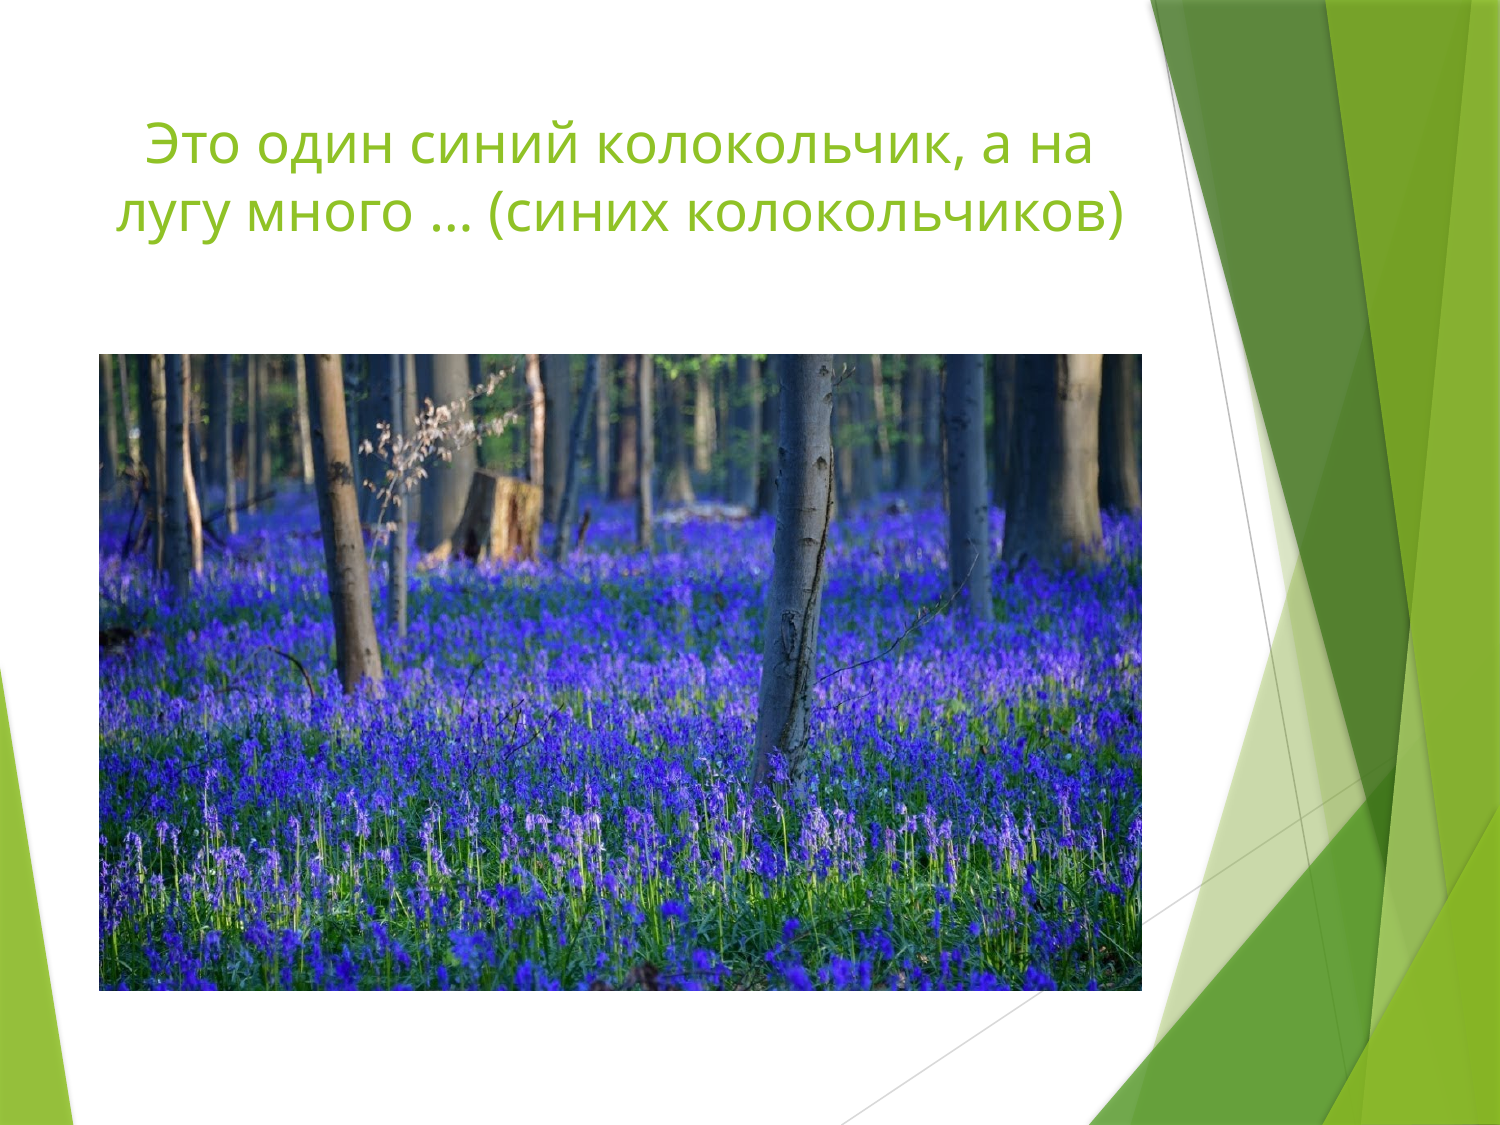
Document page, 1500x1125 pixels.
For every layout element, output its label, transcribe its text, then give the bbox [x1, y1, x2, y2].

title Это один синий колокольчик, а на лугу много … (синих колокольчиков) [99, 99, 1142, 317]
picture [99, 353, 1142, 992]
